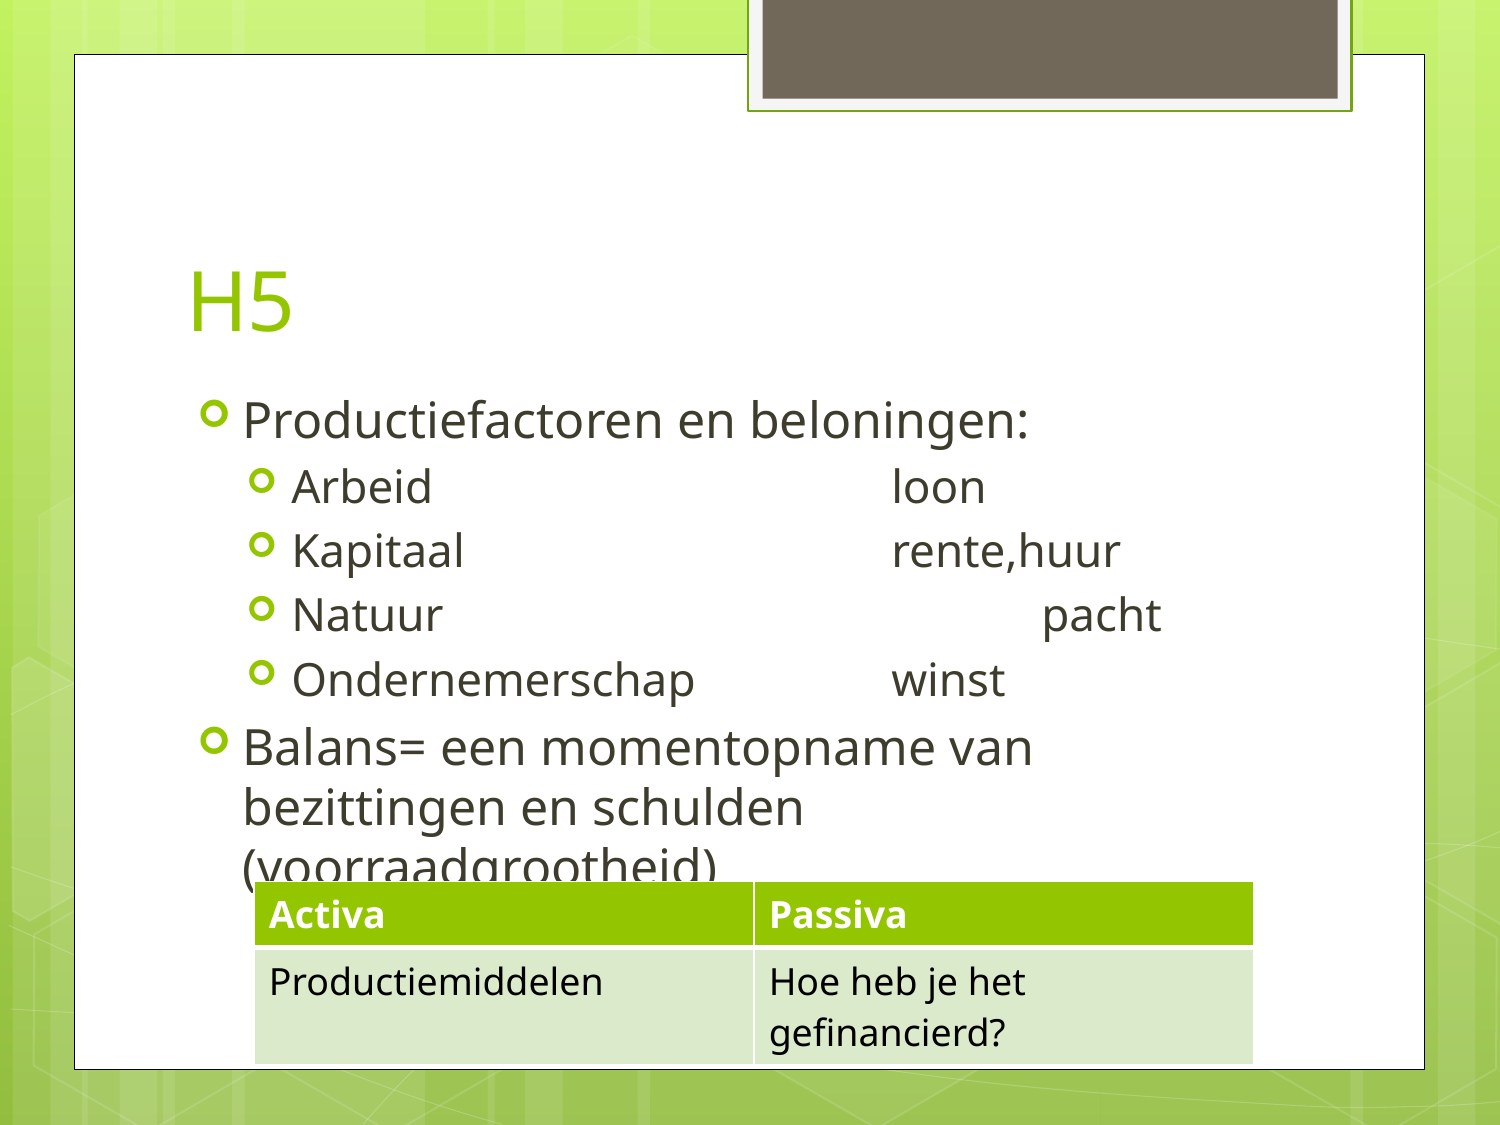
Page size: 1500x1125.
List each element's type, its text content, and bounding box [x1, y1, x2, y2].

title H5 [171, 168, 1324, 357]
table_header Passiva [755, 882, 1253, 945]
table_cell Hoe heb je het gefinancierd? [755, 950, 1253, 1064]
table_cell Productiemiddelen [255, 950, 753, 1064]
list Productiefactoren en beloningen: Arbeid loon Kapitaal rente,huur Natuur pacht Ondernemerschap winst Balans= een momentopname van bezittingen en schulden (voorraadgrootheid) [171, 381, 1283, 957]
table_header Activa [255, 882, 753, 945]
